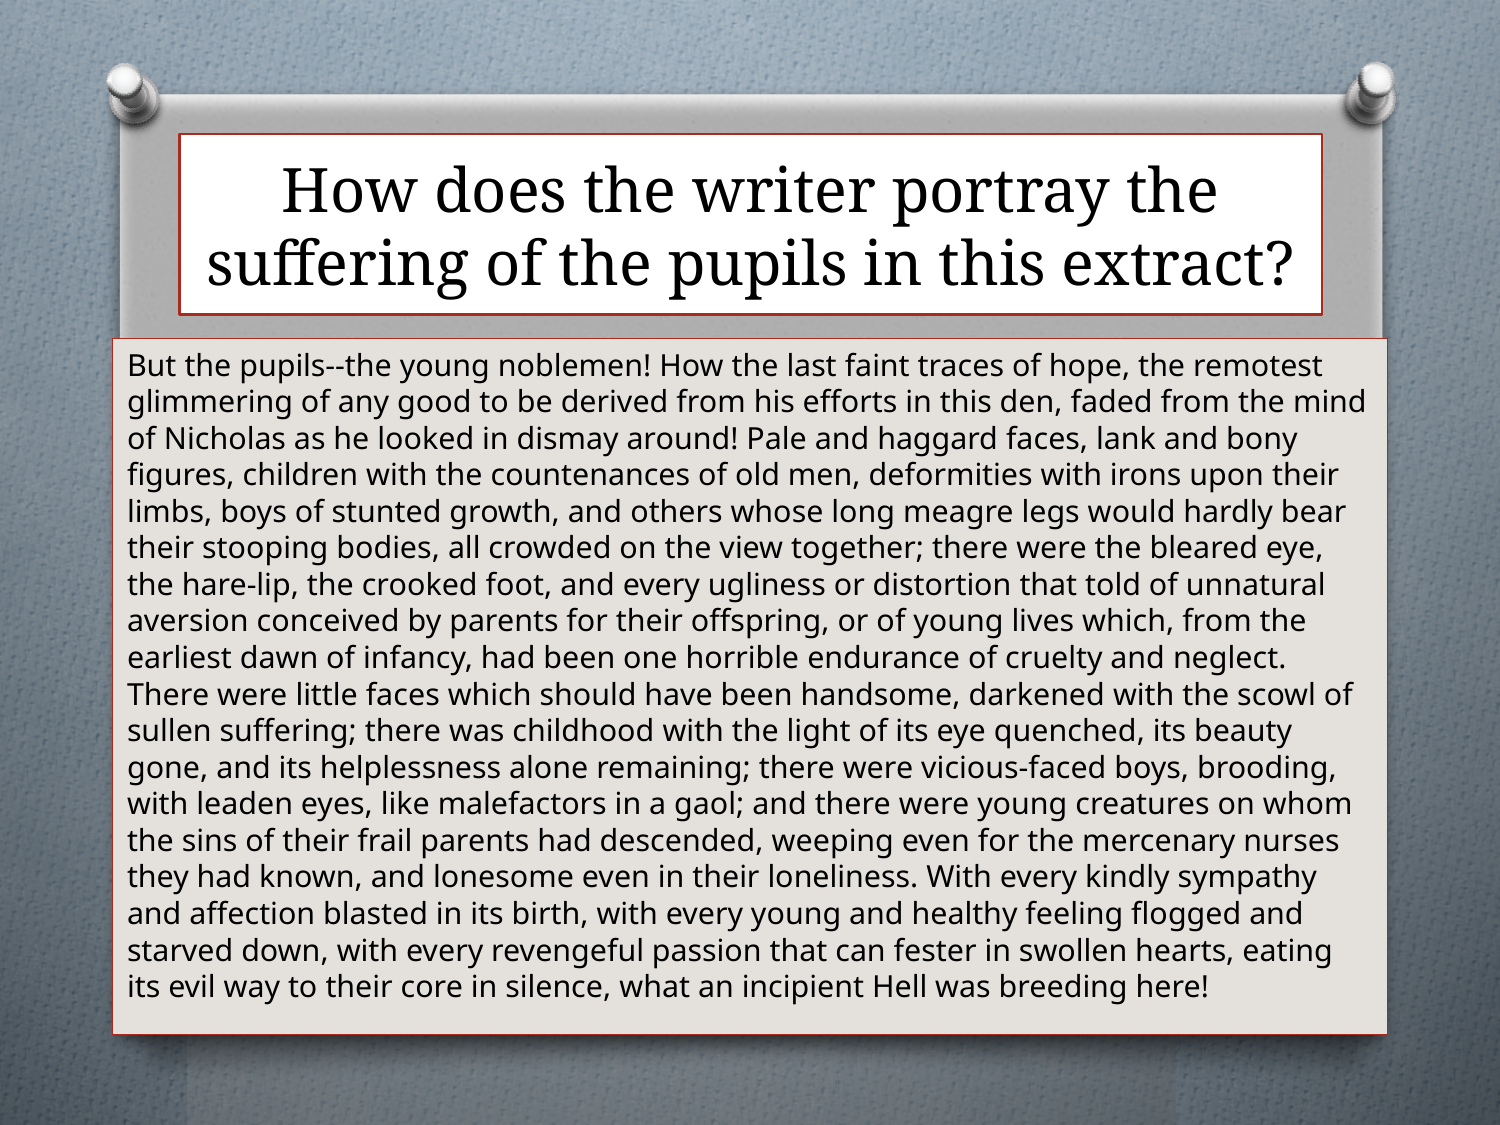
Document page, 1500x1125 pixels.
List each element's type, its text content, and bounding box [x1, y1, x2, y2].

title How does the writer portray the suffering of the pupils in this extract? [178, 133, 1323, 316]
list But the pupils--the young noblemen! How the last faint traces of hope, the remotest glimmering of any good to be derived from his efforts in this den, faded from the mind of Nicholas as he looked in dismay around! Pale and haggard faces, lank and bony figures, children with the countenances of old men, deformities with irons upon their limbs, boys of stunted growth, and others whose long meagre legs would hardly bear their stooping bodies, all crowded on the view together; there were the bleared eye, the hare-lip, the crooked foot, and every ugliness or distortion that told of unnatural aversion conceived by parents for their offspring, or of young lives which, from the earliest dawn of infancy, had been one horrible endurance of cruelty and neglect. There were little faces which should have been handsome, darkened with the scowl of sullen suffering; there was childhood with the light of its eye quenched, its beauty gone, and its helplessness alone remaining; there were vicious-faced boys, brooding, with leaden eyes, like malefactors in a gaol; and there were young creatures on whom the sins of their frail parents had descended, weeping even for the mercenary nurses they had known, and lonesome even in their loneliness. With every kindly sympathy and affection blasted in its birth, with every young and healthy feeling flogged and starved down, with every revengeful passion that can fester in swollen hearts, eating its evil way to their core in silence, what an incipient Hell was breeding here! [112, 338, 1388, 1035]
picture [1317, 35, 1439, 156]
picture [75, 29, 198, 153]
